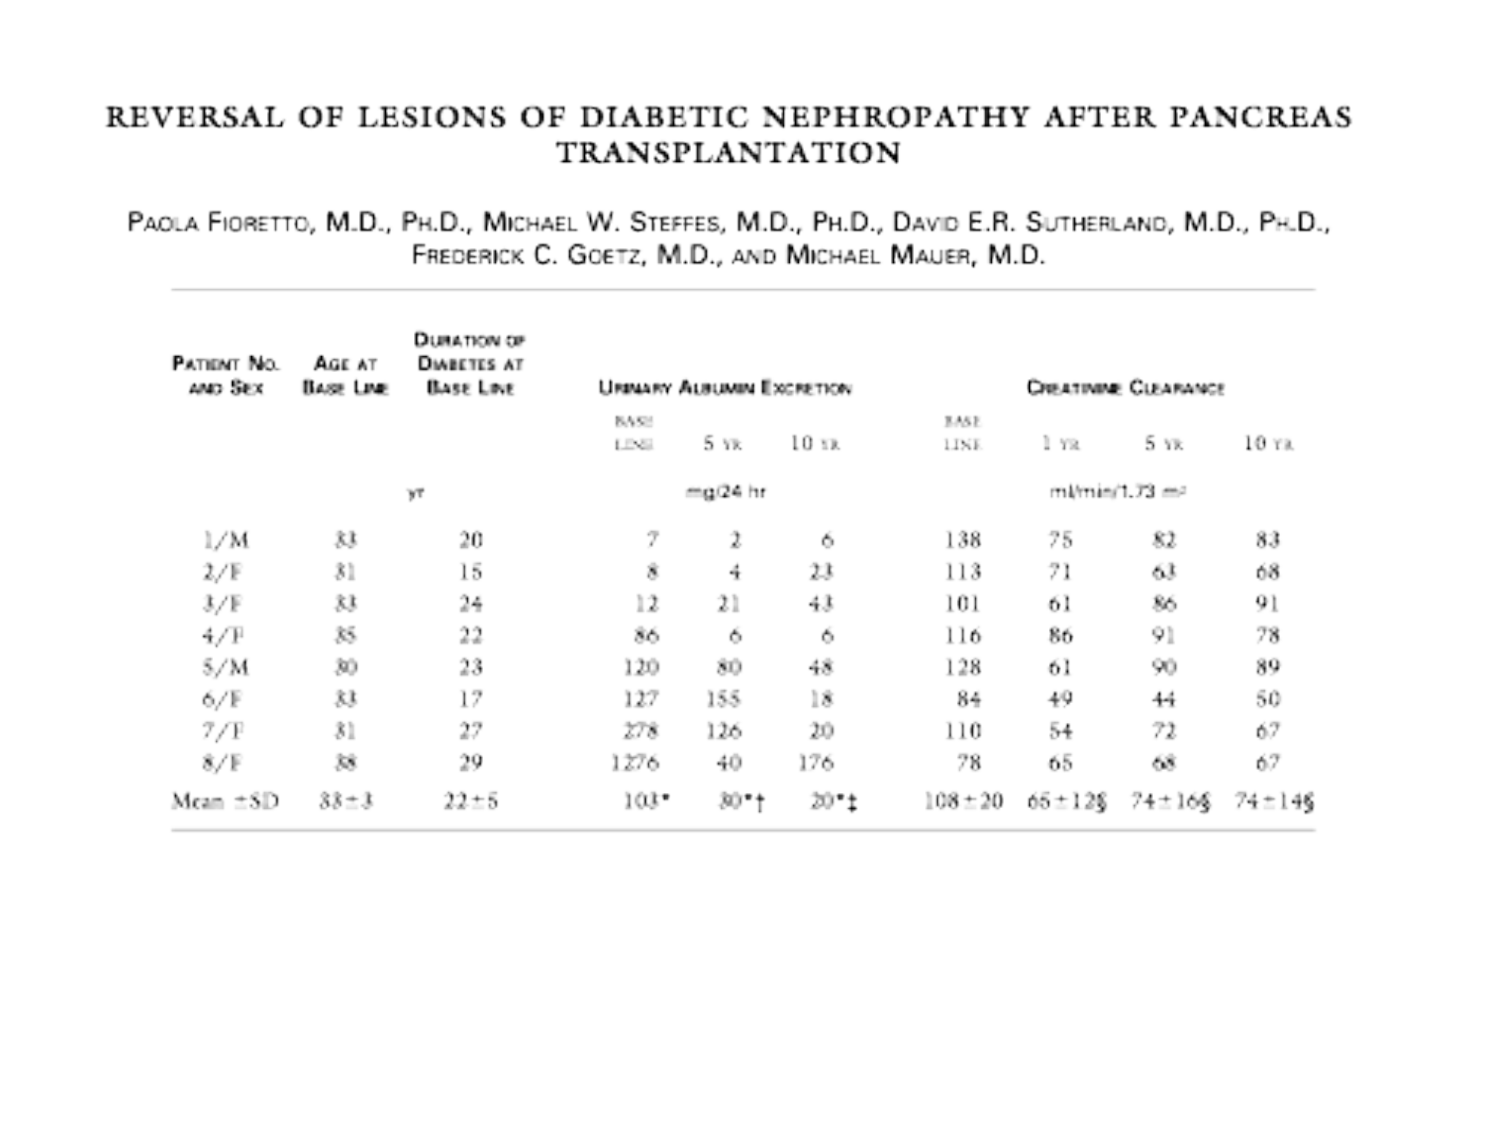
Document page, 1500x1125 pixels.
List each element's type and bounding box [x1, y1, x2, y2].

picture [88, 56, 1383, 843]
